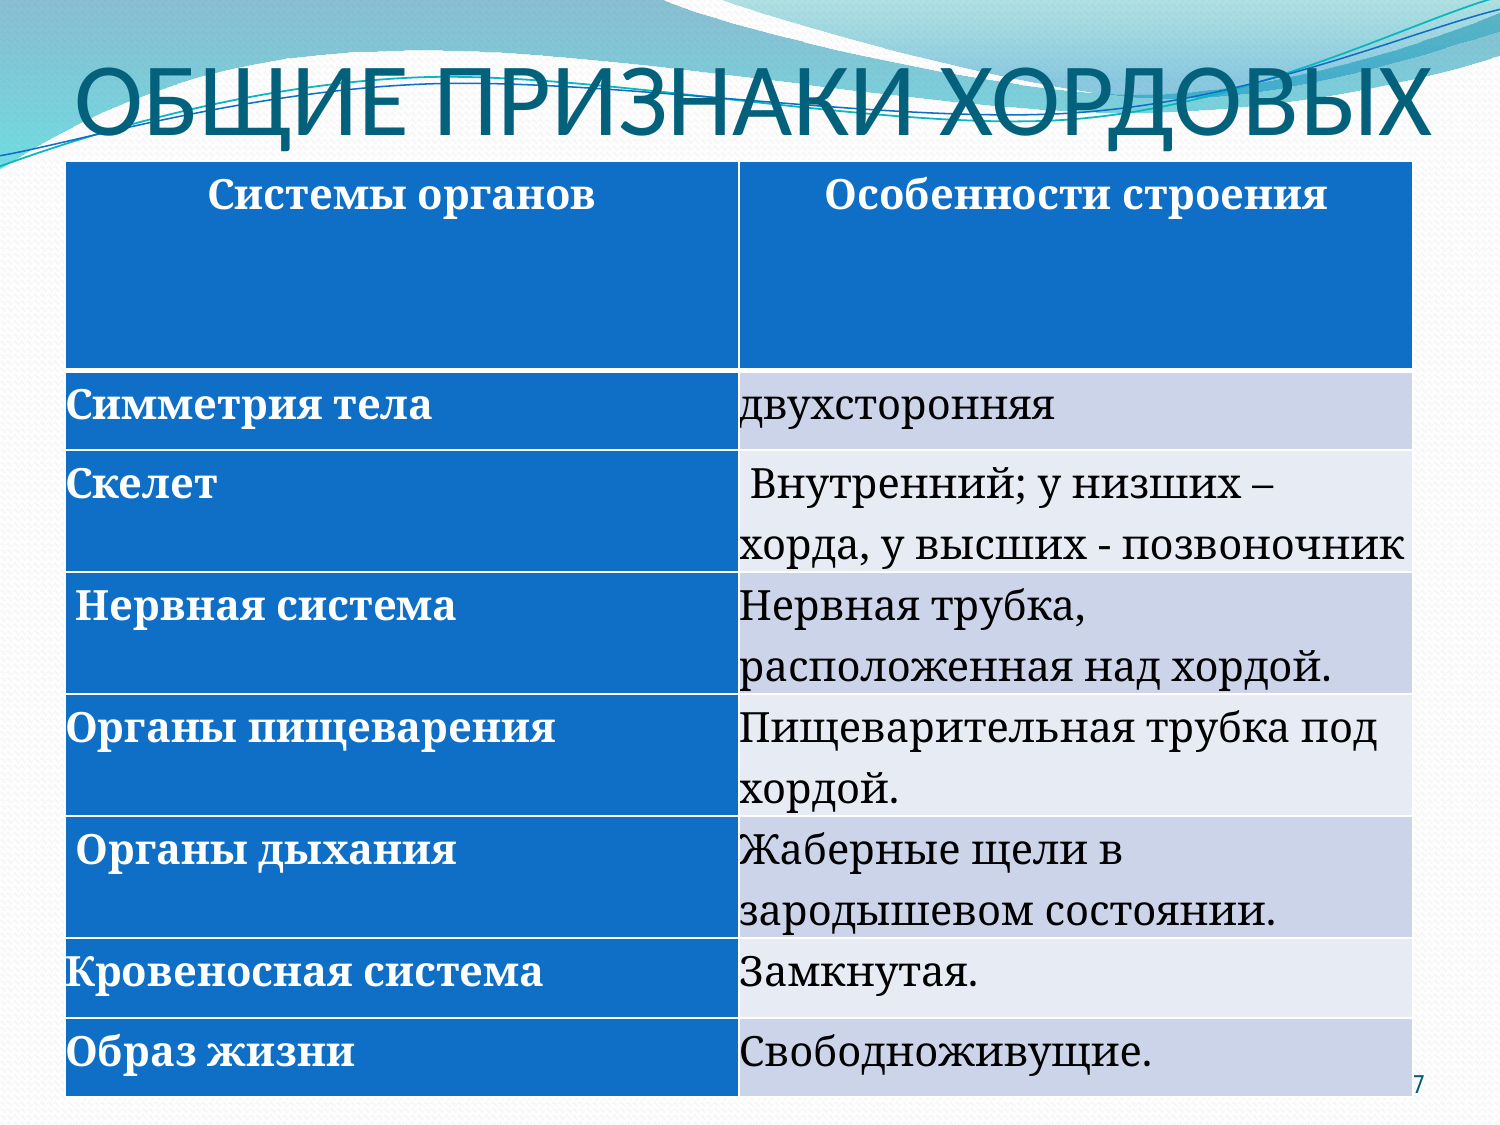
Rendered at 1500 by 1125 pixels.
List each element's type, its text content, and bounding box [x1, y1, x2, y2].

table_cell Симметрия тела [66, 373, 738, 449]
table_cell Нервная трубка, расположенная над хордой. [740, 573, 1412, 693]
table_cell Жаберные щели в зародышевом состоянии. [740, 817, 1412, 937]
table_cell Нервная система [66, 573, 738, 693]
table_cell Органы дыхания [66, 817, 738, 937]
table_cell двухсторонняя [740, 373, 1412, 449]
table_cell Пищеварительная трубка под хордой. [740, 695, 1412, 815]
table_cell Внутренний; у низших – хорда, у высших - позвоночник [740, 451, 1412, 571]
table_cell Кровеносная система [66, 939, 738, 1017]
table_header Особенности строения [740, 162, 1412, 368]
table_header Системы органов [66, 162, 738, 368]
table_cell Органы пищеварения [66, 695, 738, 815]
table_cell Образ жизни [66, 1019, 738, 1096]
slide_number 7 [1299, 1042, 1425, 1103]
table_cell Скелет [66, 451, 738, 571]
table_cell Свободноживущие. [740, 1019, 1412, 1096]
table_cell Замкнутая. [740, 939, 1412, 1017]
title ОБЩИЕ ПРИЗНАКИ ХОРДОВЫХ [41, 19, 1467, 157]
